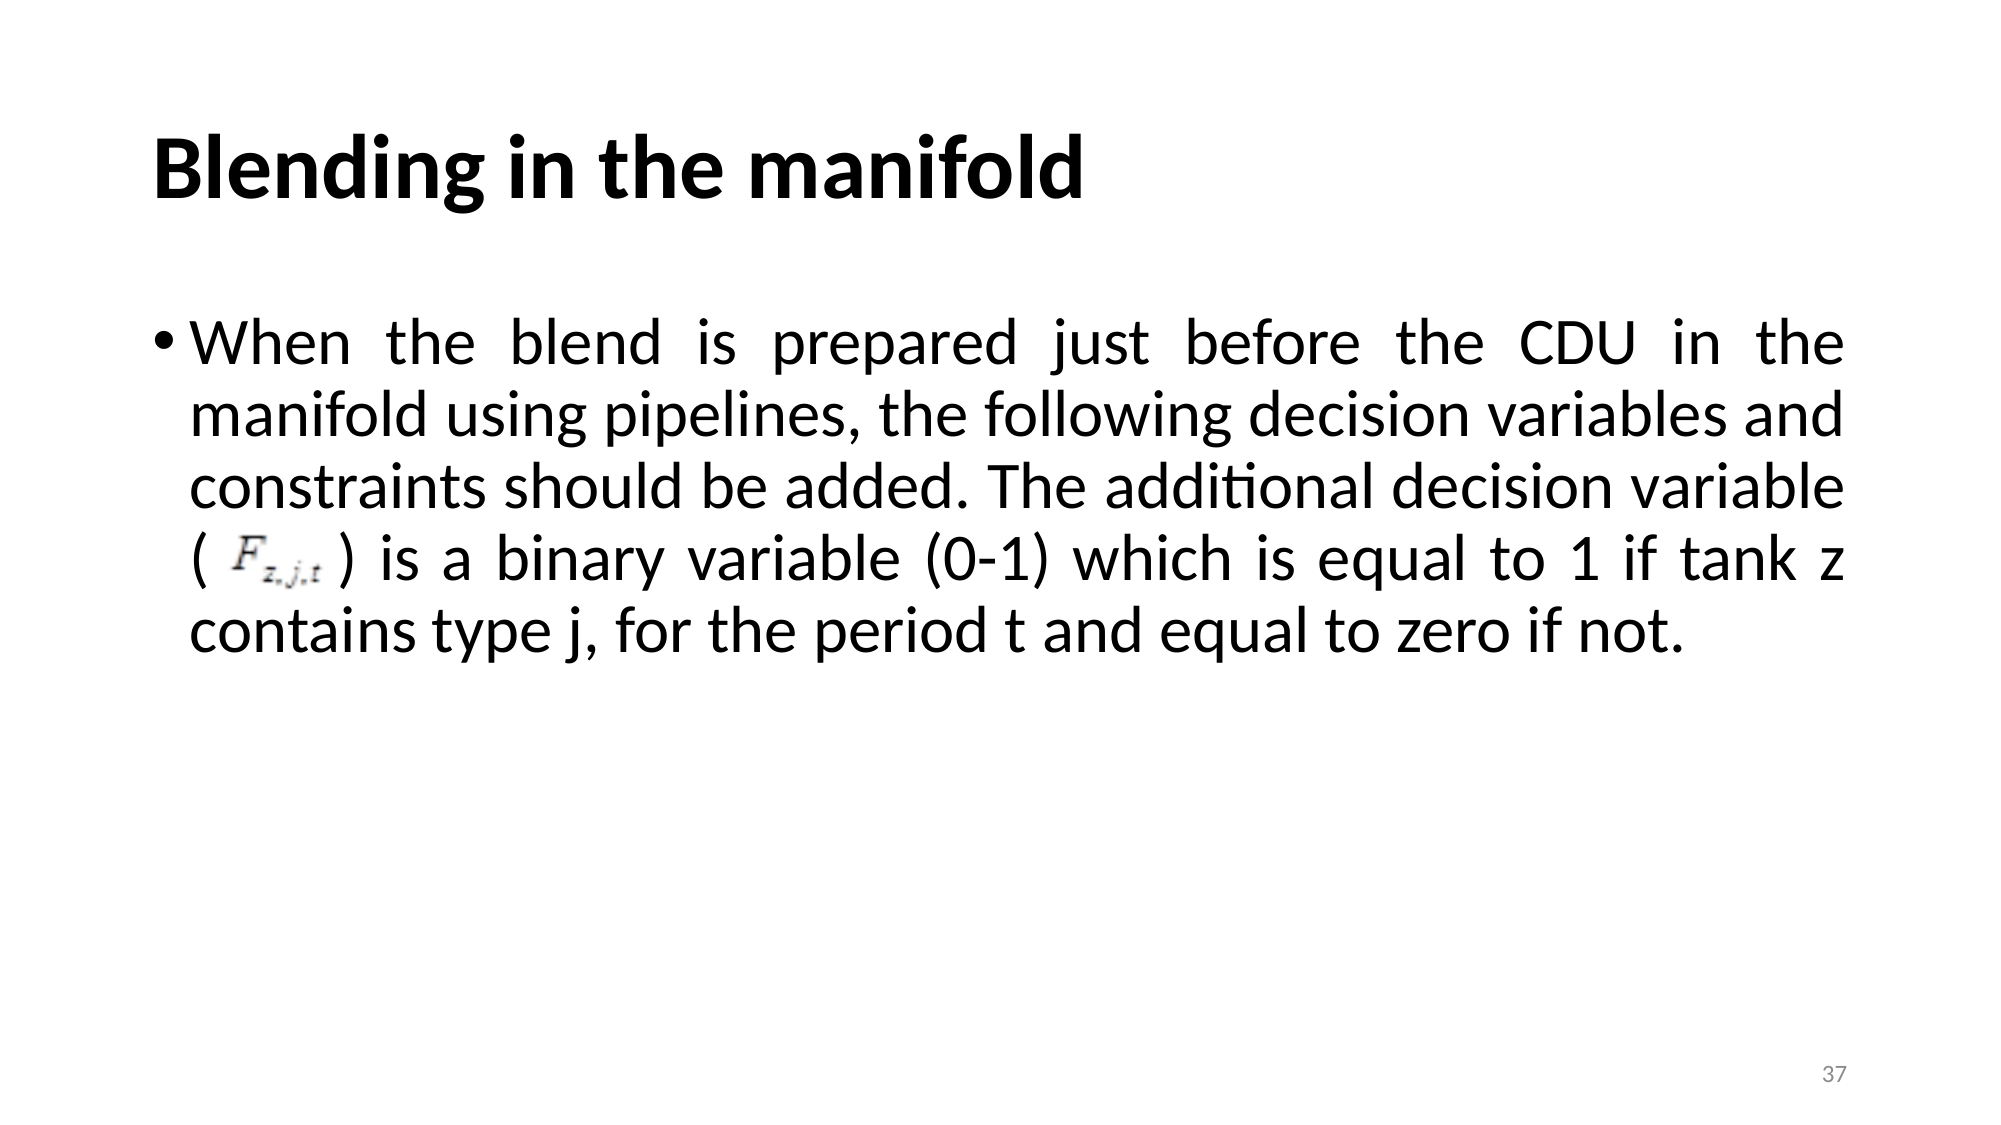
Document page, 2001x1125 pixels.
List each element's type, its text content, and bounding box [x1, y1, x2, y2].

picture [224, 521, 333, 602]
slide_number 37 [1412, 1042, 1863, 1103]
title Blending in the manifold [137, 59, 1863, 278]
list When the blend is prepared just before the CDU in the manifold using pipelines, the following decision variables and constraints should be added. The additional decision variable ( ) is a binary variable (0-1) which is equal to 1 if tank z contains type j, for the period t and equal to zero if not. [137, 299, 1863, 1014]
